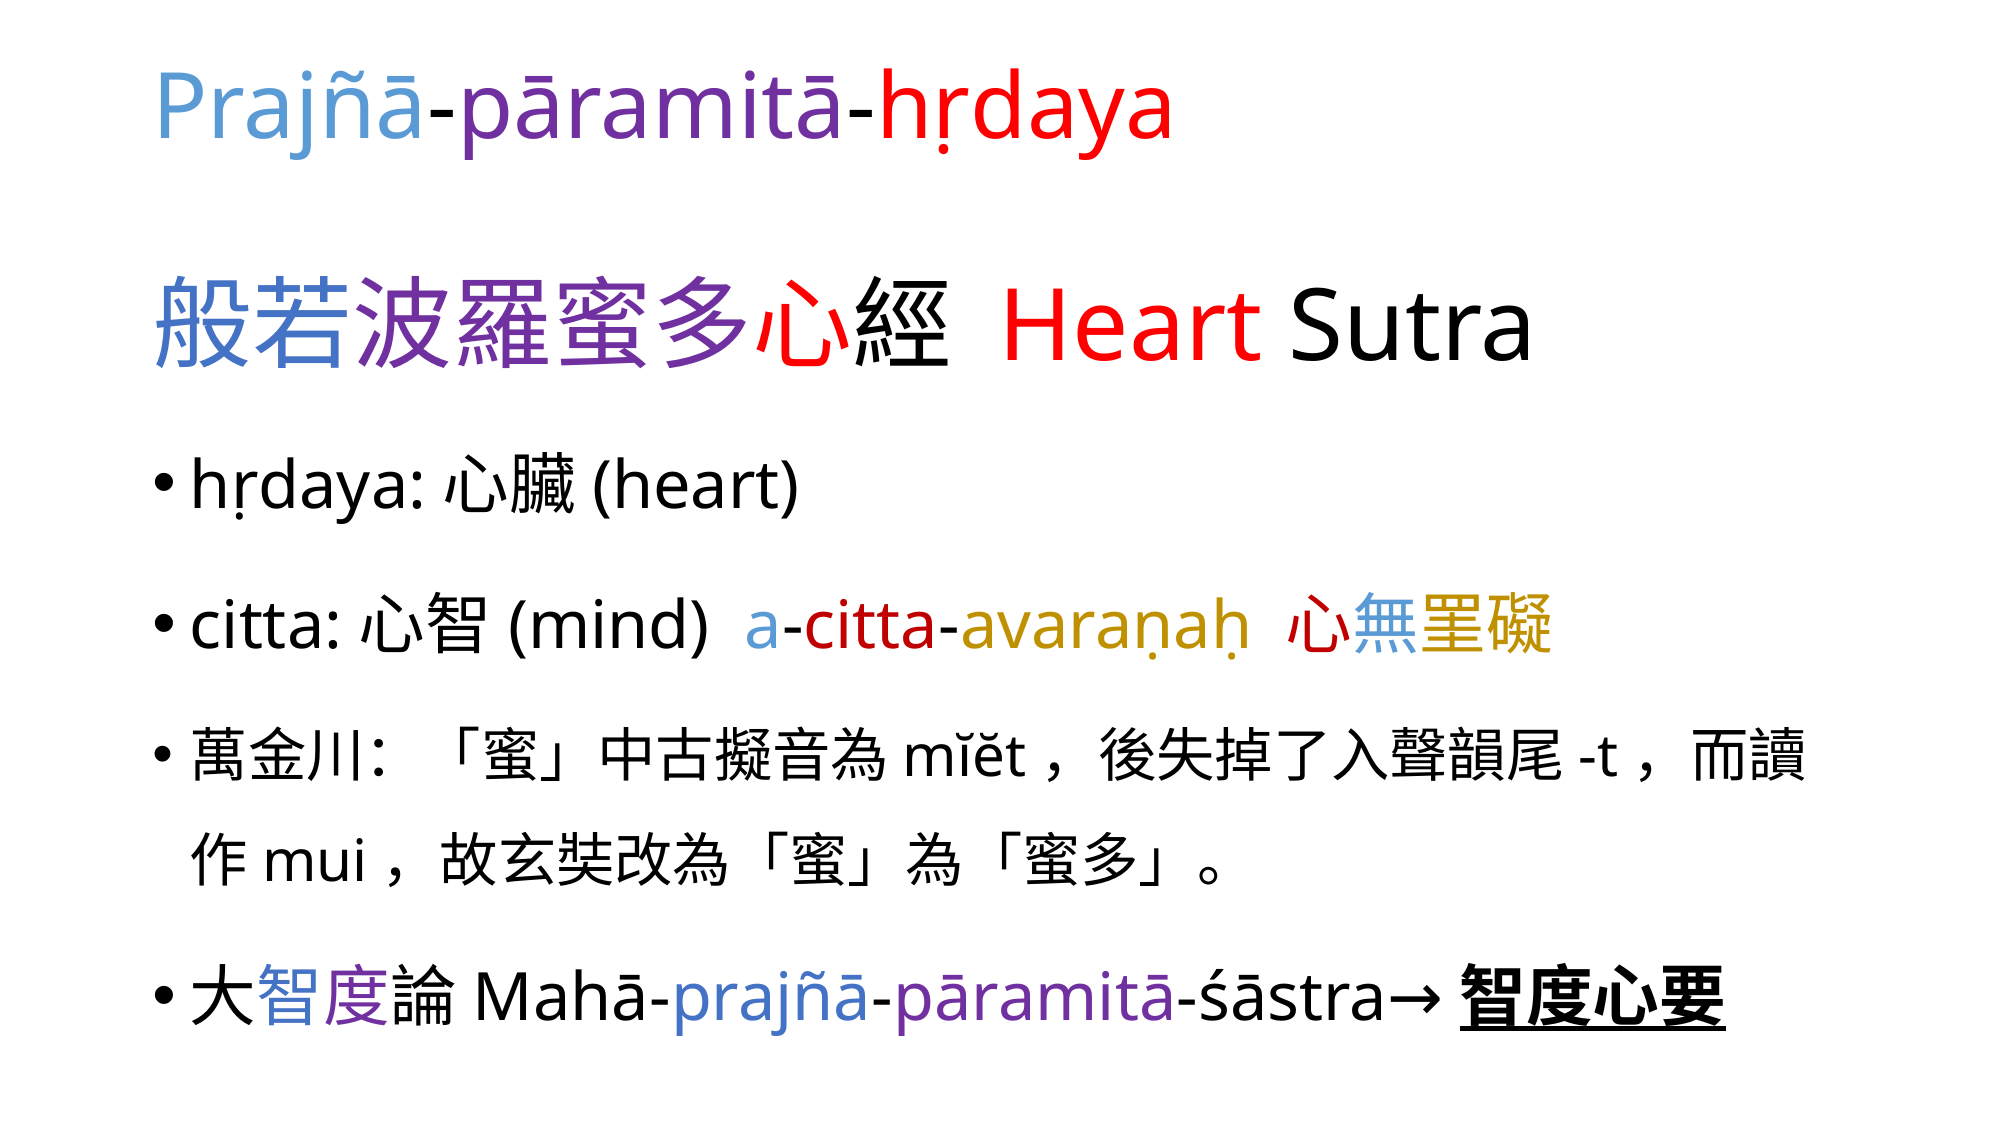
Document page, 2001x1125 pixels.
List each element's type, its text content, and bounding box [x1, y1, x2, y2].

title Prajñā-pāramitā-hṛdaya [137, 0, 1863, 193]
list 般若波羅蜜多心經 Heart Sutra hṛdaya:心臟(heart) citta:心智(mind) a-citta-avaraṇaḥ 心無罣礙 萬金川：「蜜」中古擬音為mĭĕt，後失掉了入聲韻尾-t，而讀作mui，故玄奘改為「蜜」為「蜜多」。 大智度論Mahā-prajñā-pāramitā-śāstra→智度心要 。 [137, 193, 1863, 1048]
